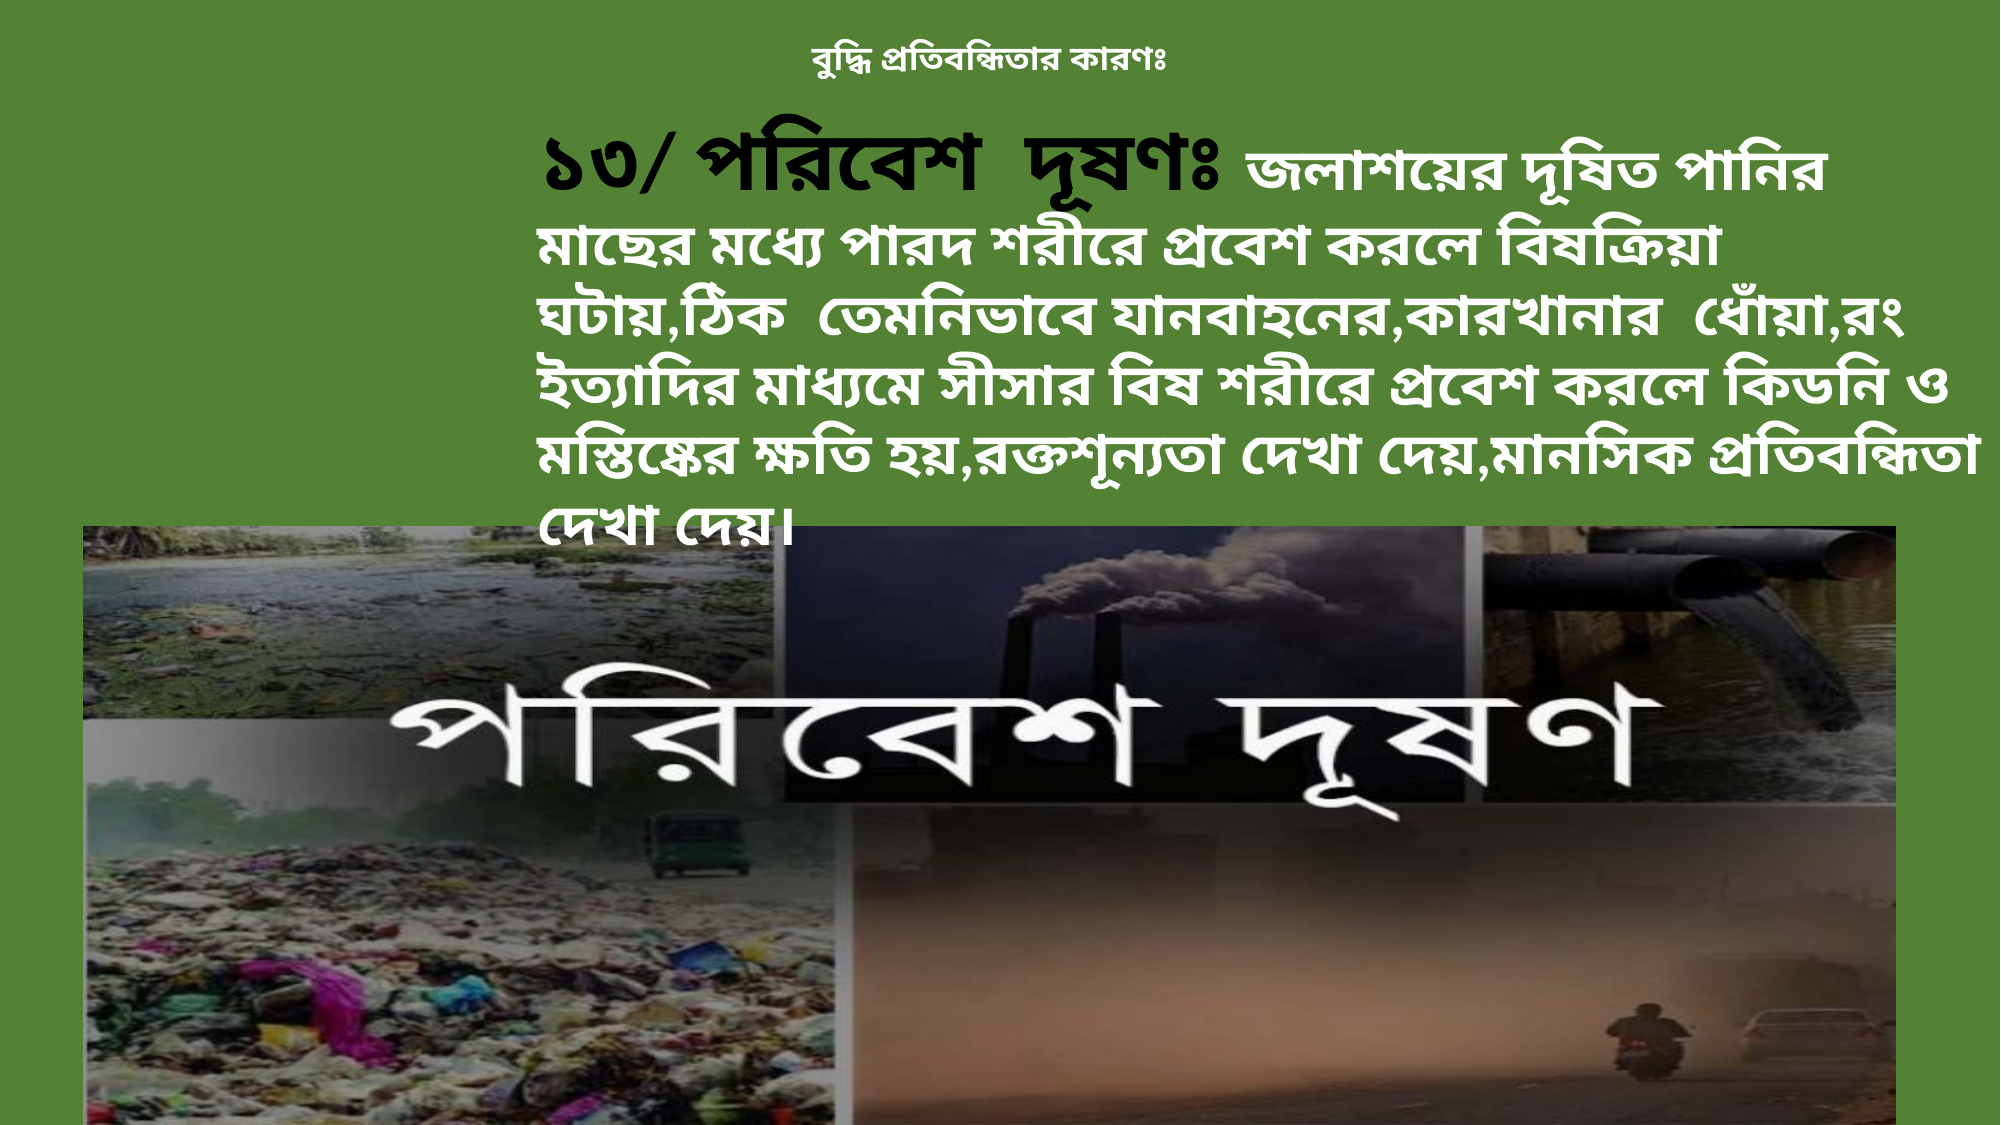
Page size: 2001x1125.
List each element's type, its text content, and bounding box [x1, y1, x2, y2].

text_box ১৩/ পরিবেশ দূষণঃ জলাশয়ের দূষিত পানির মাছের মধ্যে পারদ শরীরে প্রবেশ করলে বিষক্রিয়া ঘটায়,ঠিক তেমনিভাবে যানবাহনের,কারখানার ধোঁয়া,রং ইত্যাদির মাধ্যমে সীসার বিষ শরীরে প্রবেশ করলে কিডনি ও মস্তিষ্কের ক্ষতি হয়,রক্তশূন্যতা দেখা দেয়,মানসিক প্রতিবন্ধিতা দেখা দেয়। [522, 99, 1997, 565]
title বুদ্ধি প্রতিবন্ধিতার কারণঃ [796, 33, 1831, 86]
picture [83, 525, 1896, 1125]
